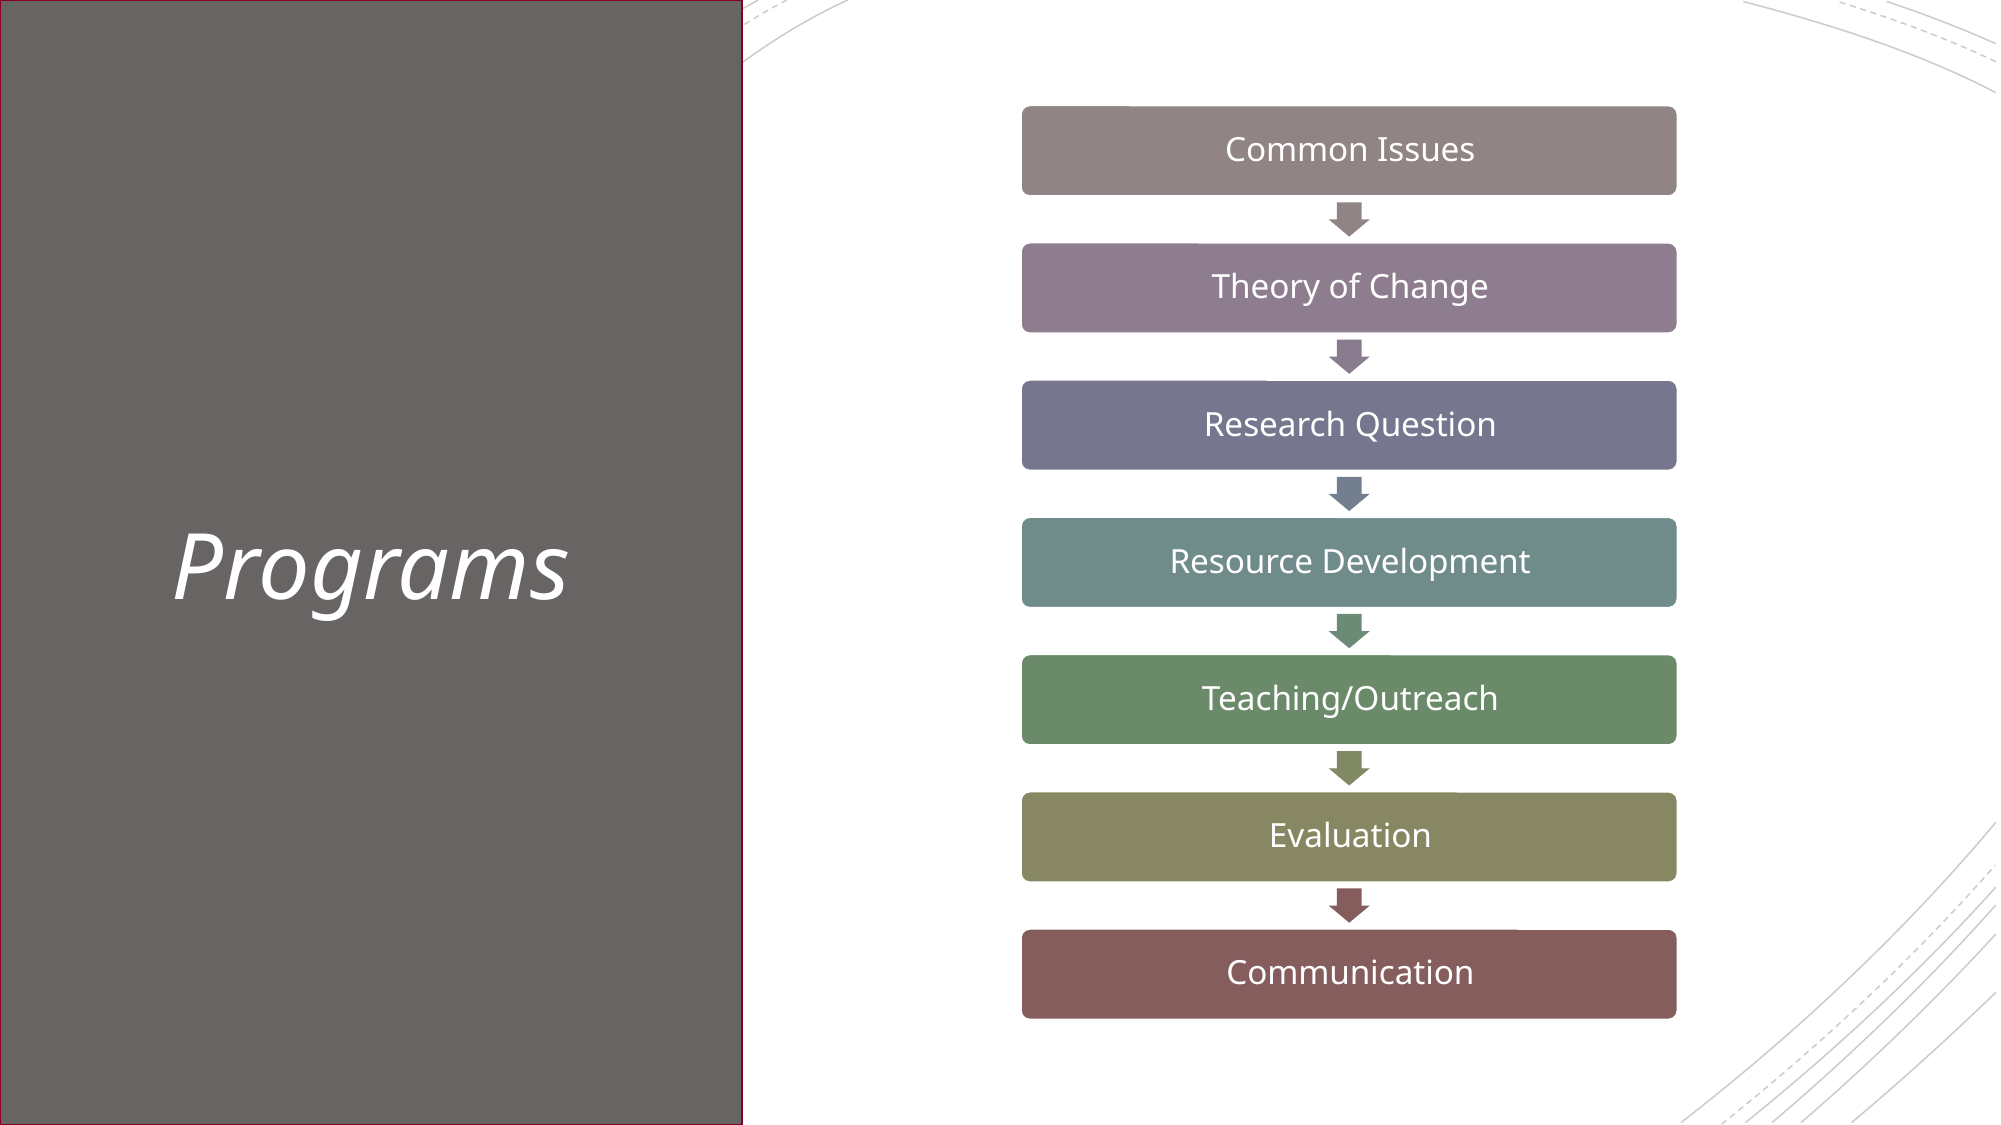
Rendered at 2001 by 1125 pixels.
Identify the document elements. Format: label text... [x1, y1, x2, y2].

text_box Programs [0, 0, 743, 1125]
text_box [872, 104, 1827, 1021]
